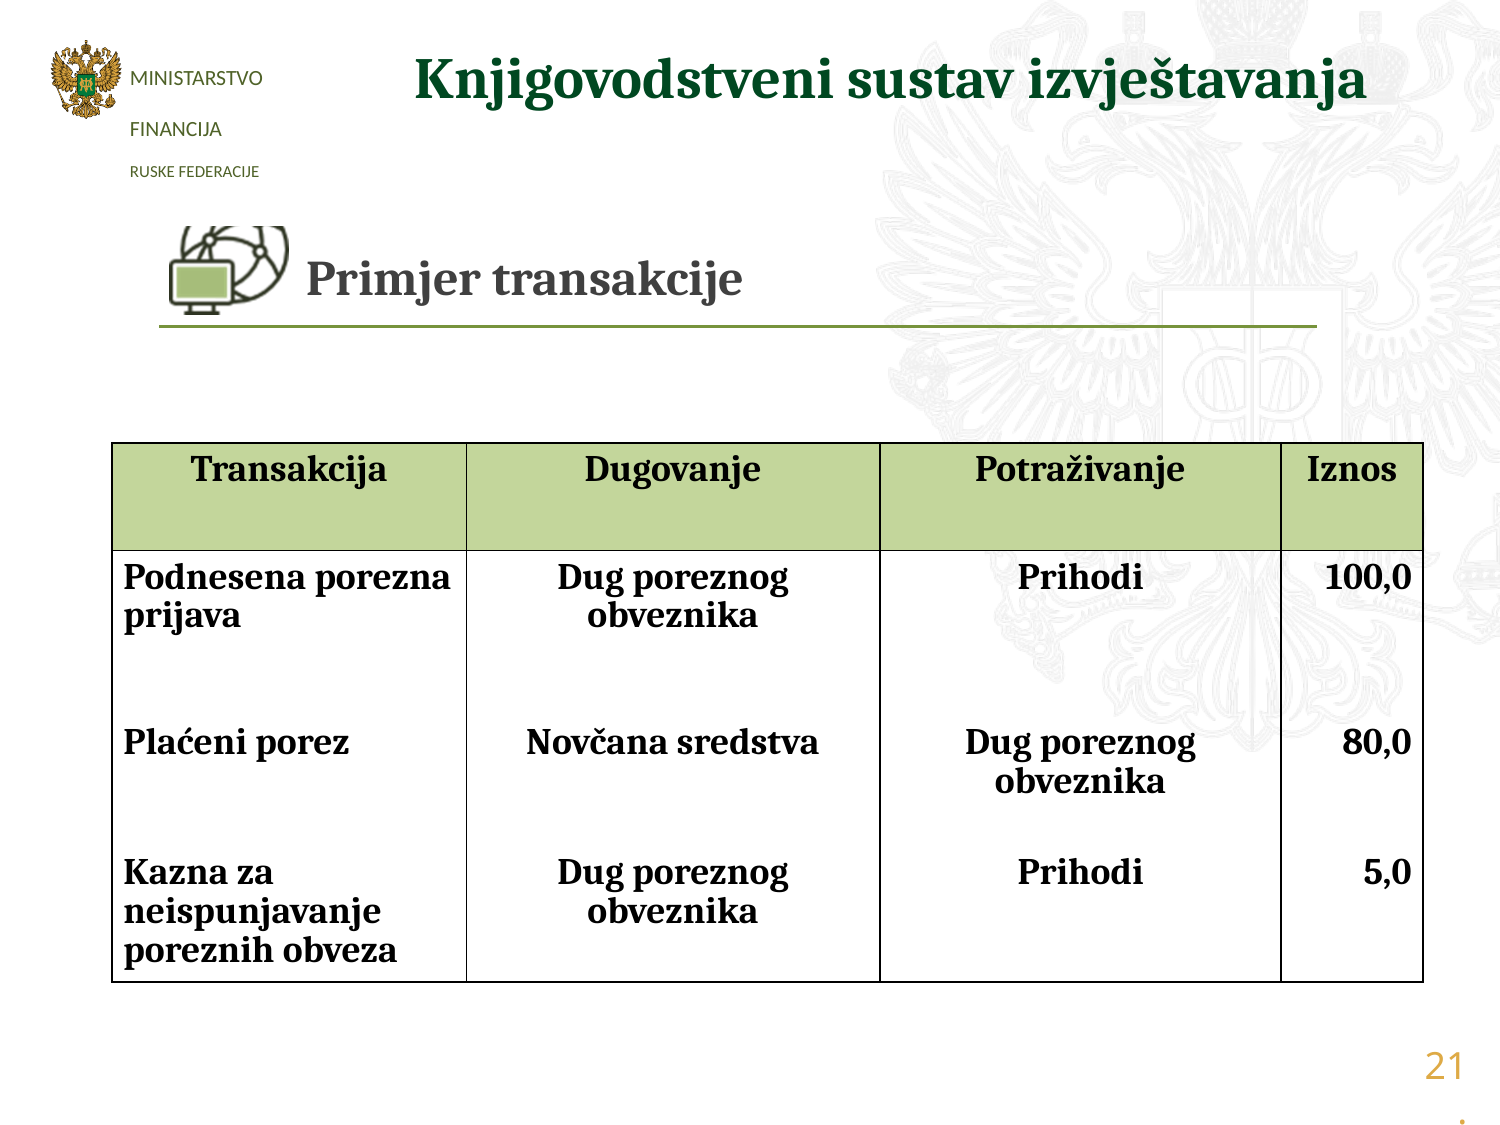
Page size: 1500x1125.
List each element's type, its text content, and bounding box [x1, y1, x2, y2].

text_box 21. [1401, 1034, 1483, 1095]
table_cell Plaćeni porez [113, 716, 466, 846]
table_header Potraživanje [881, 444, 1280, 550]
text_box Primjer transakcije [294, 238, 1302, 314]
table_cell 5,0 [1282, 846, 1422, 981]
table_cell Prihodi [881, 846, 1280, 981]
text_box MINISTARSTVO FINANCIJA RUSKE FEDERACIJE [124, 38, 355, 226]
table_cell Kazna za neispunjavanje poreznih obveza [113, 846, 466, 981]
table_cell Dug poreznog obveznika [467, 551, 879, 716]
table_cell 80,0 [1282, 716, 1422, 846]
table_cell 100,0 [1282, 551, 1422, 716]
picture [169, 195, 289, 315]
table_cell Dug poreznog obveznika [881, 716, 1280, 846]
table_header Dugovanje [467, 444, 879, 550]
table_cell Novčana sredstva [467, 716, 879, 846]
table_cell Dug poreznog obveznika [467, 846, 879, 981]
table_header Transakcija [113, 444, 466, 550]
table_cell Prihodi [881, 551, 1280, 716]
table_header Iznos [1282, 444, 1422, 550]
text_box Knjigovodstveni sustav izvještavanja [360, 24, 1424, 126]
table_cell Podnesena porezna prijava [113, 551, 466, 716]
